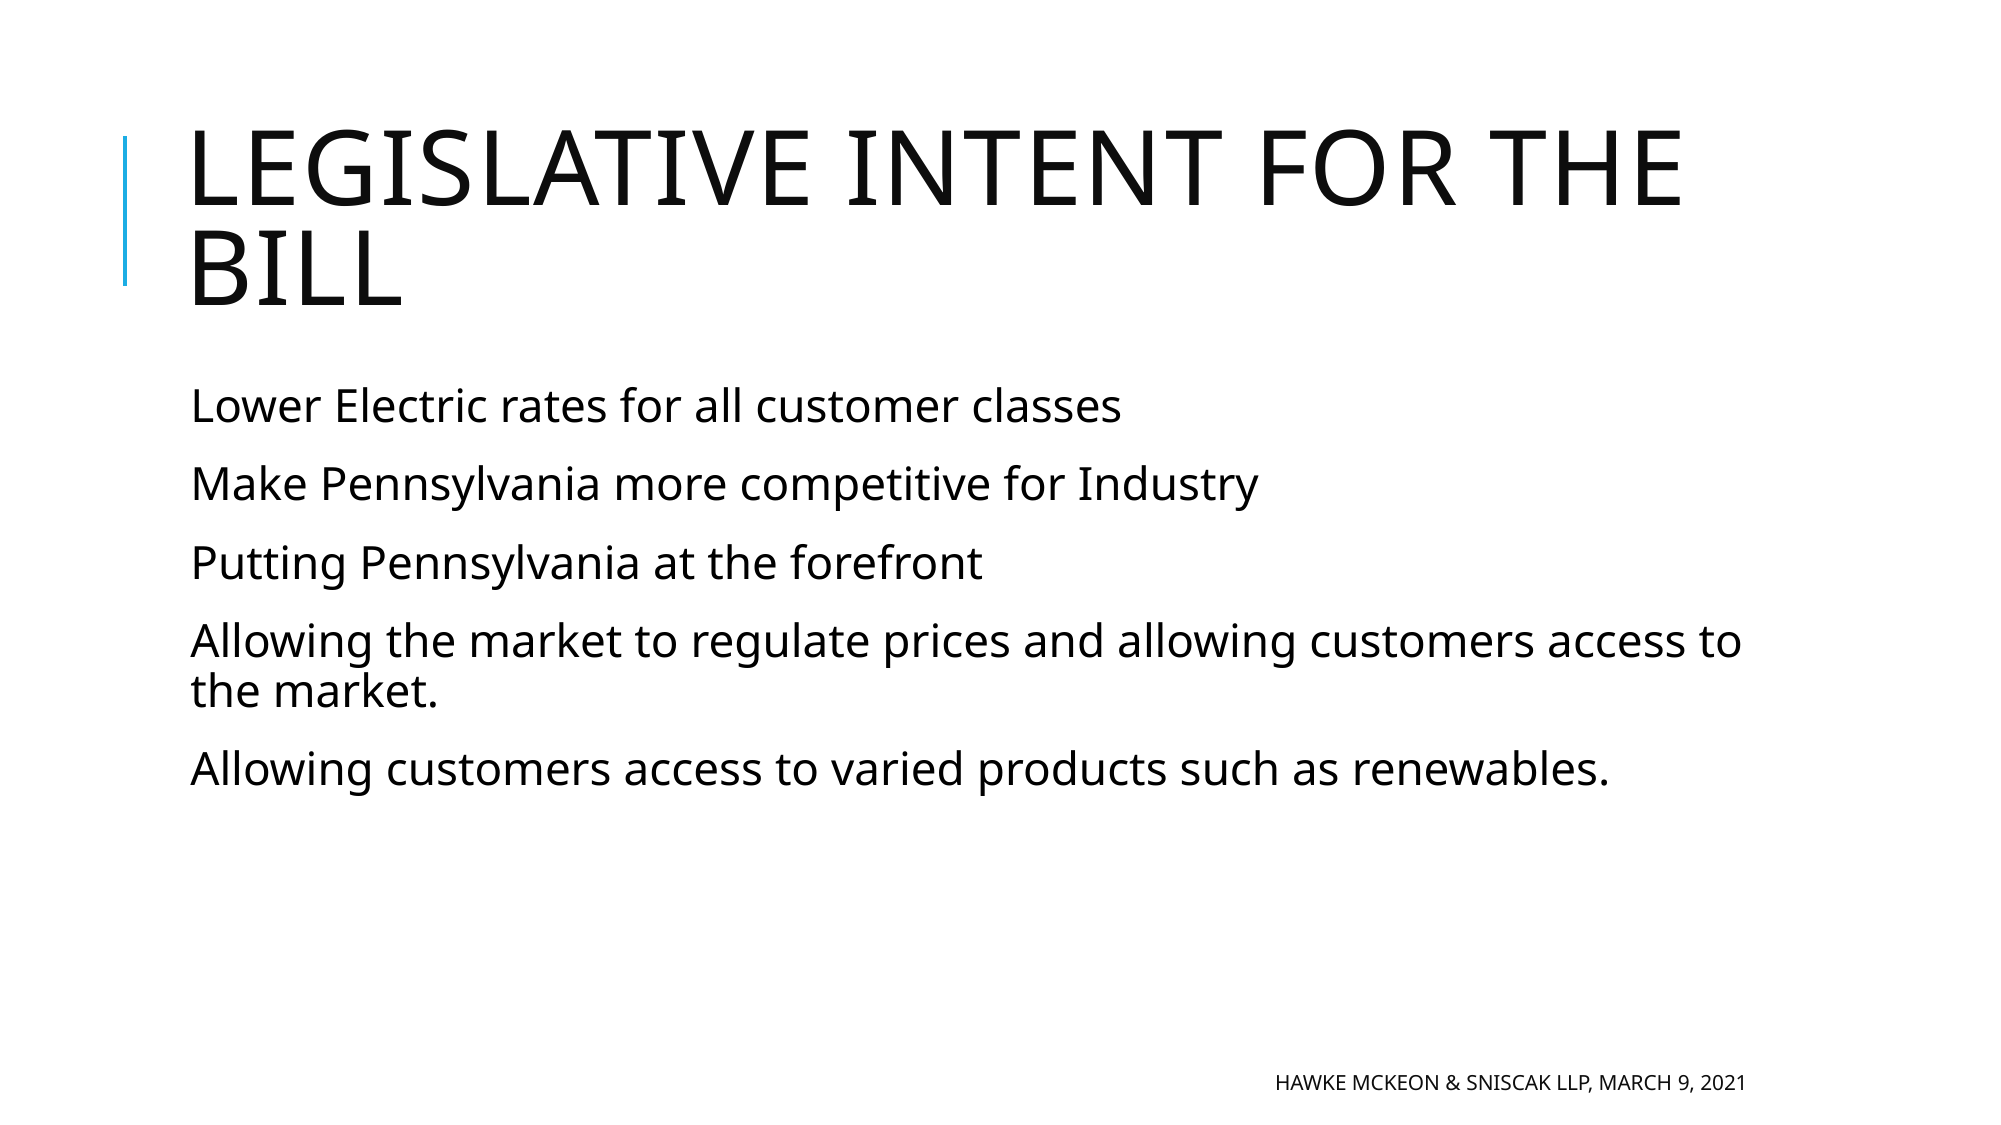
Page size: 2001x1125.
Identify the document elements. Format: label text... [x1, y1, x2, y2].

list Lower Electric rates for all customer classes Make Pennsylvania more competitive for Industry Putting Pennsylvania at the forefront Allowing the market to regulate prices and allowing customers access to the market. Allowing customers access to varied products such as renewables. [168, 375, 1763, 1035]
footer Hawke McKeon & Sniscak LLP, March 9, 2021 [794, 1061, 1763, 1107]
title Legislative intent for the Bill [170, 102, 1766, 349]
